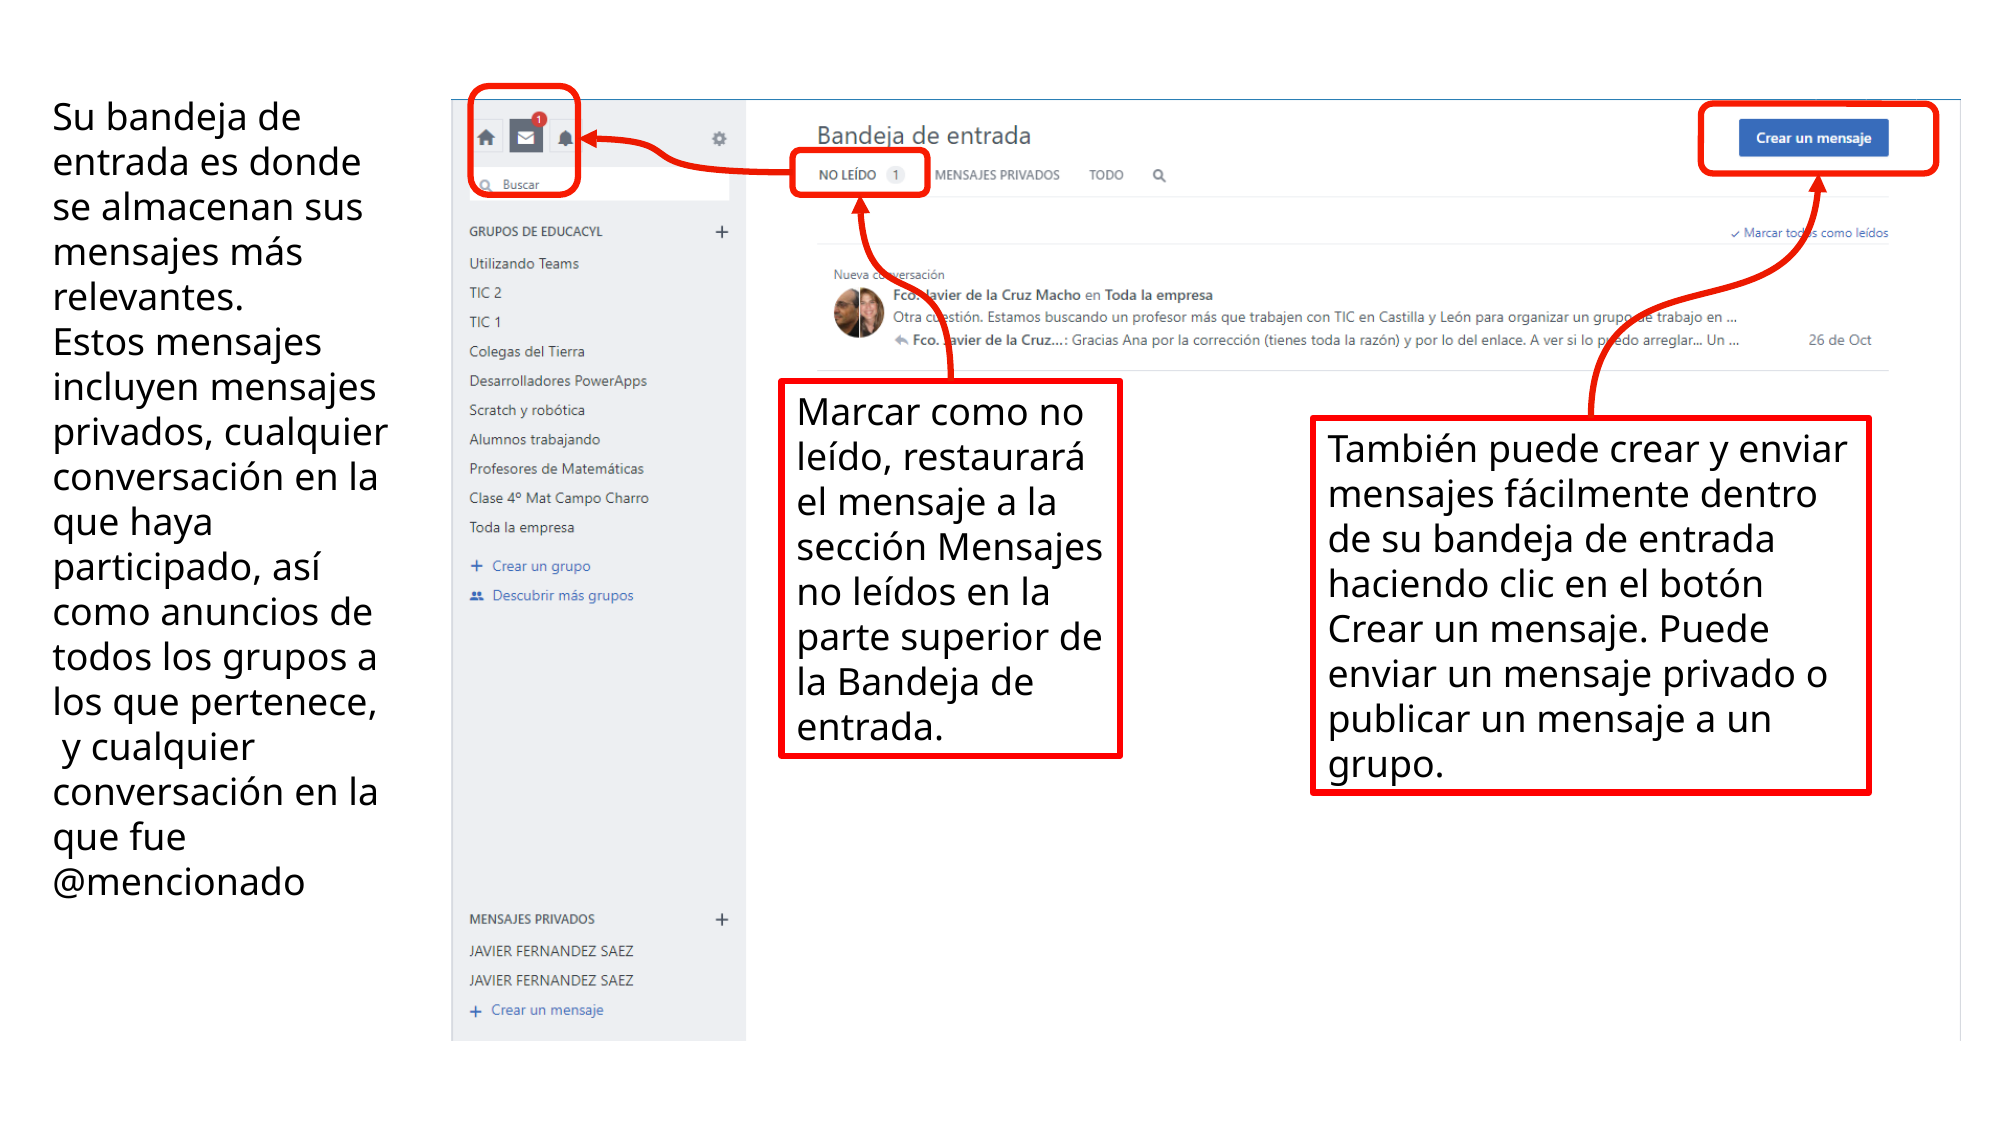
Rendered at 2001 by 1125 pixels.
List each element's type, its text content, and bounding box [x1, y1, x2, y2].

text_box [577, 138, 793, 173]
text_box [451, 85, 1961, 1042]
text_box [1582, 181, 1828, 410]
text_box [812, 242, 999, 334]
text_box Su bandeja de entrada es donde se almacenan sus mensajes más relevantes. Estos mensajes incluyen mensajes privados, cualquier conversación en la que haya participado, así como anuncios de todos los grupos a los que pertenece, y cualquier conversación en la que fue @mencionado [37, 85, 419, 956]
